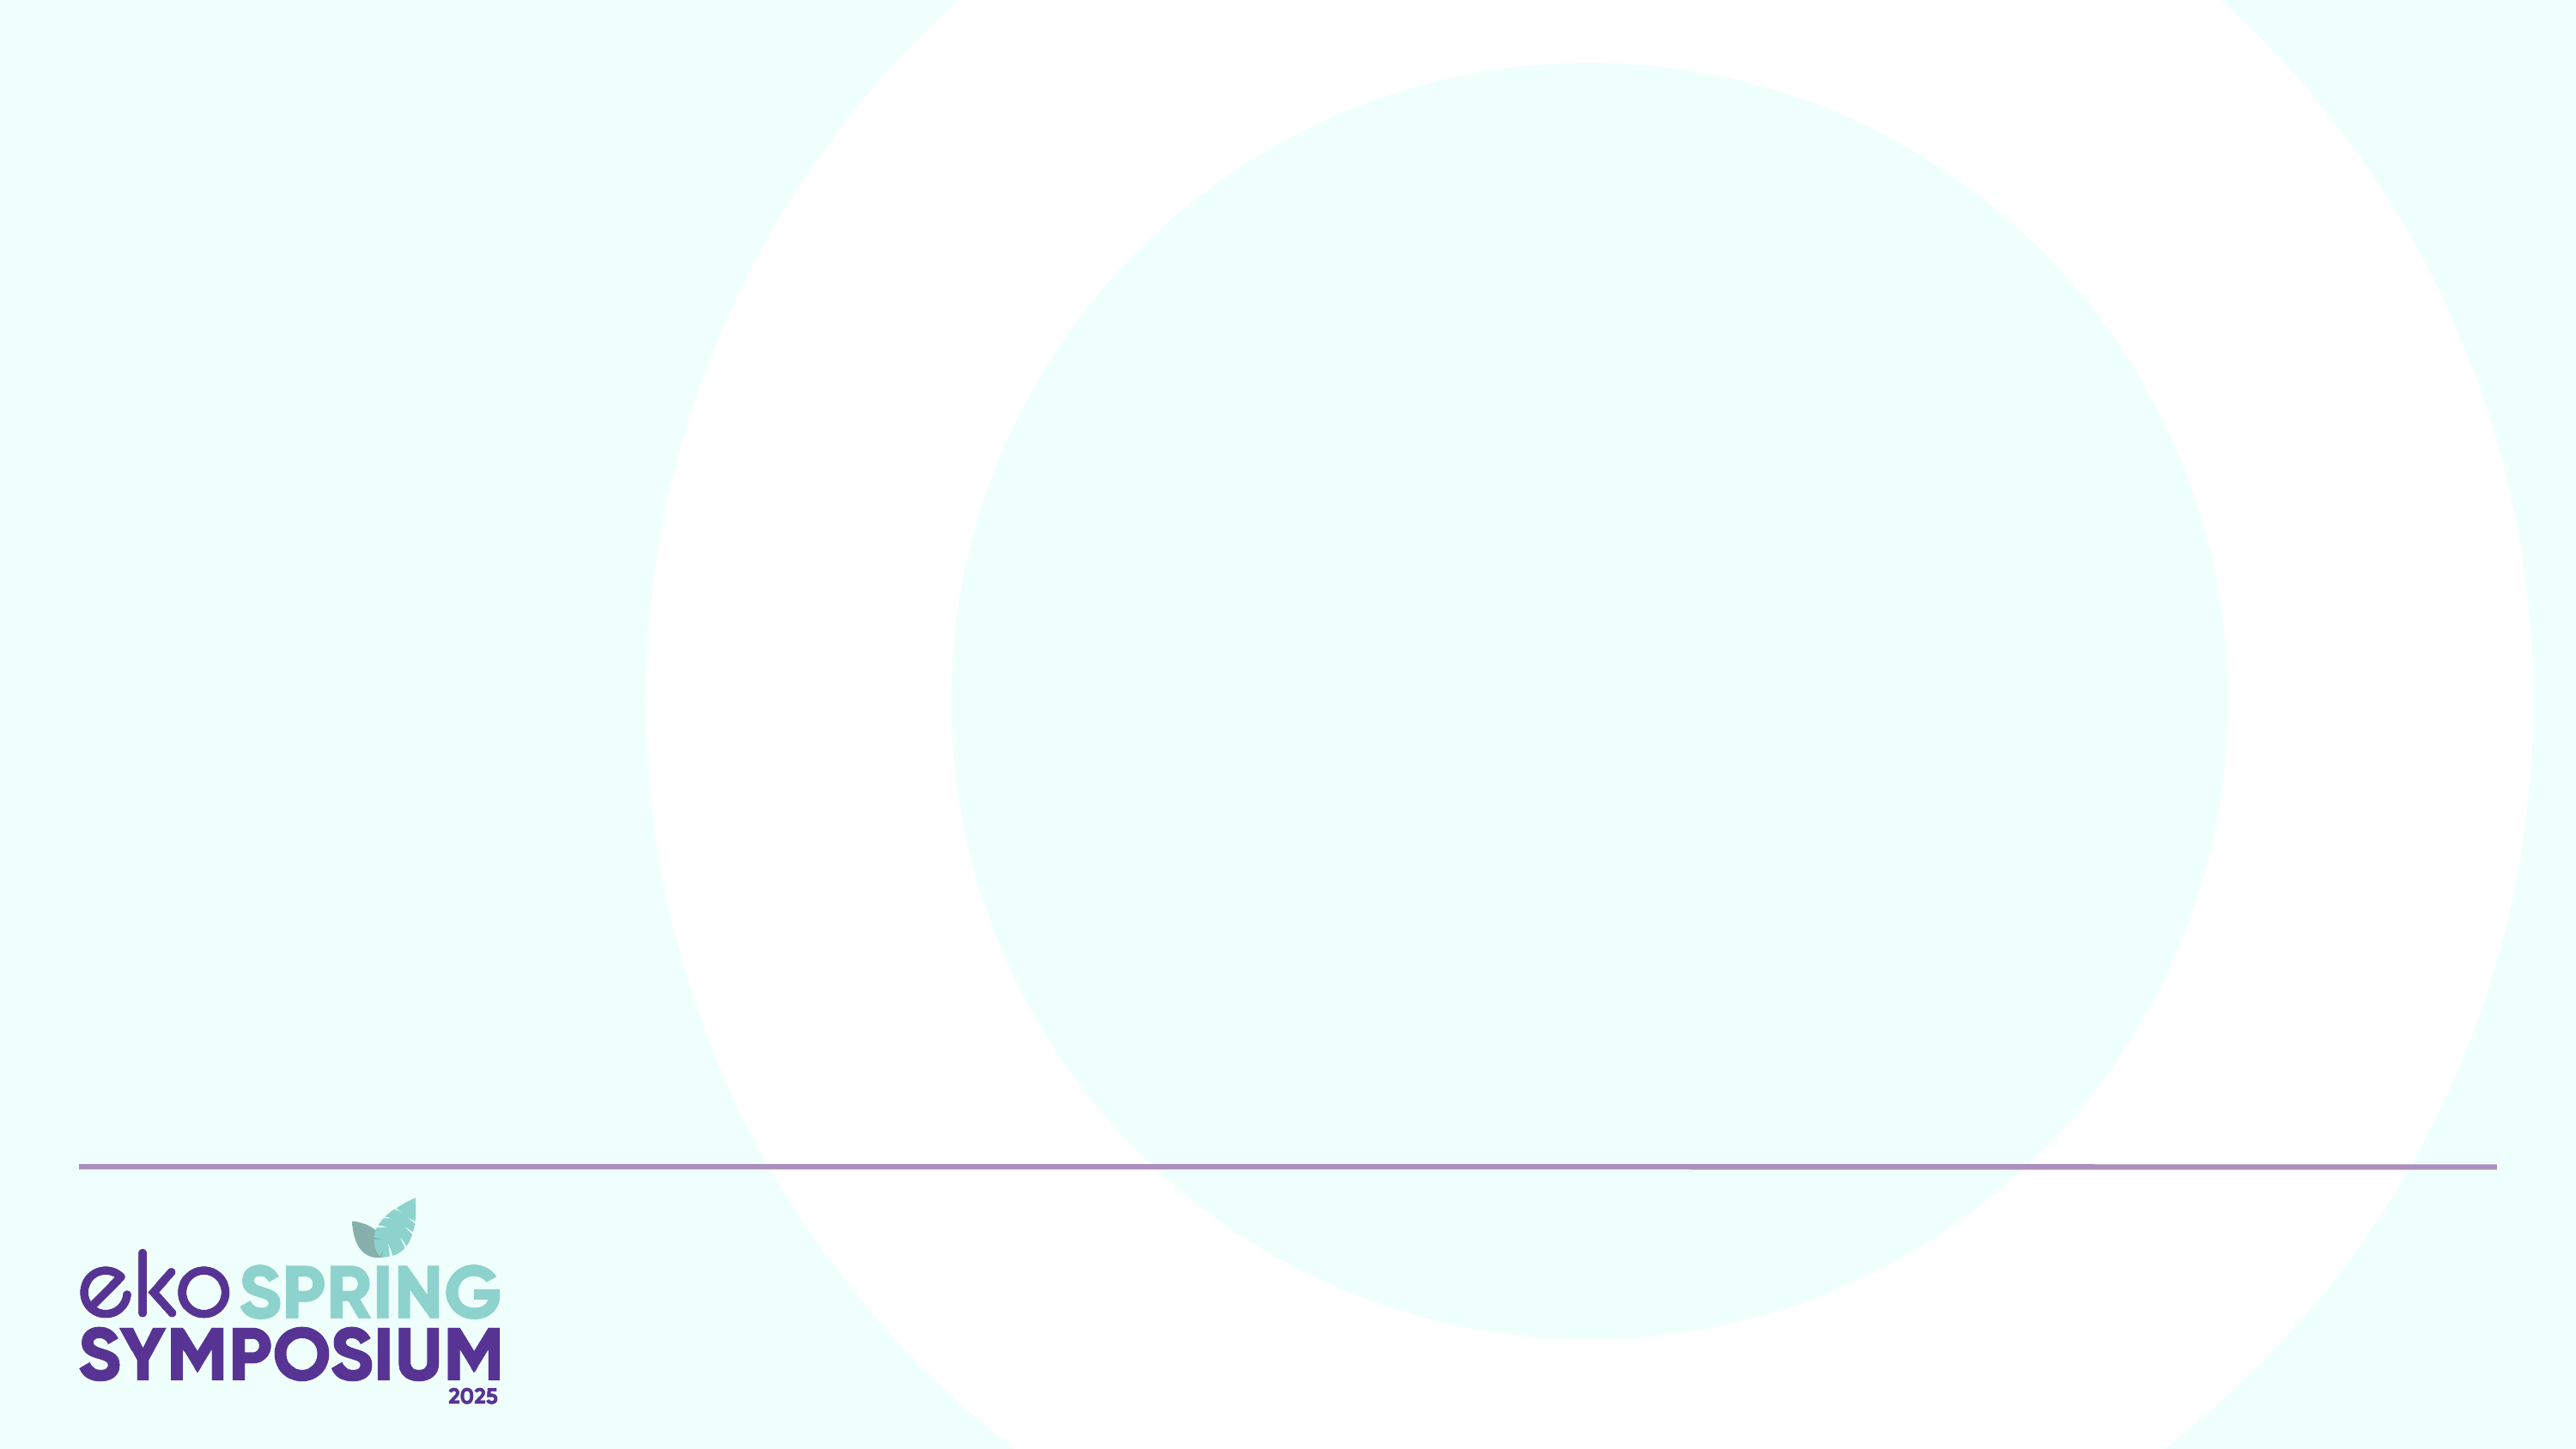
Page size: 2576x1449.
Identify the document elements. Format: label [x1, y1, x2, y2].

text_box [371, 0, 2576, 1449]
text_box [79, 1197, 501, 1410]
